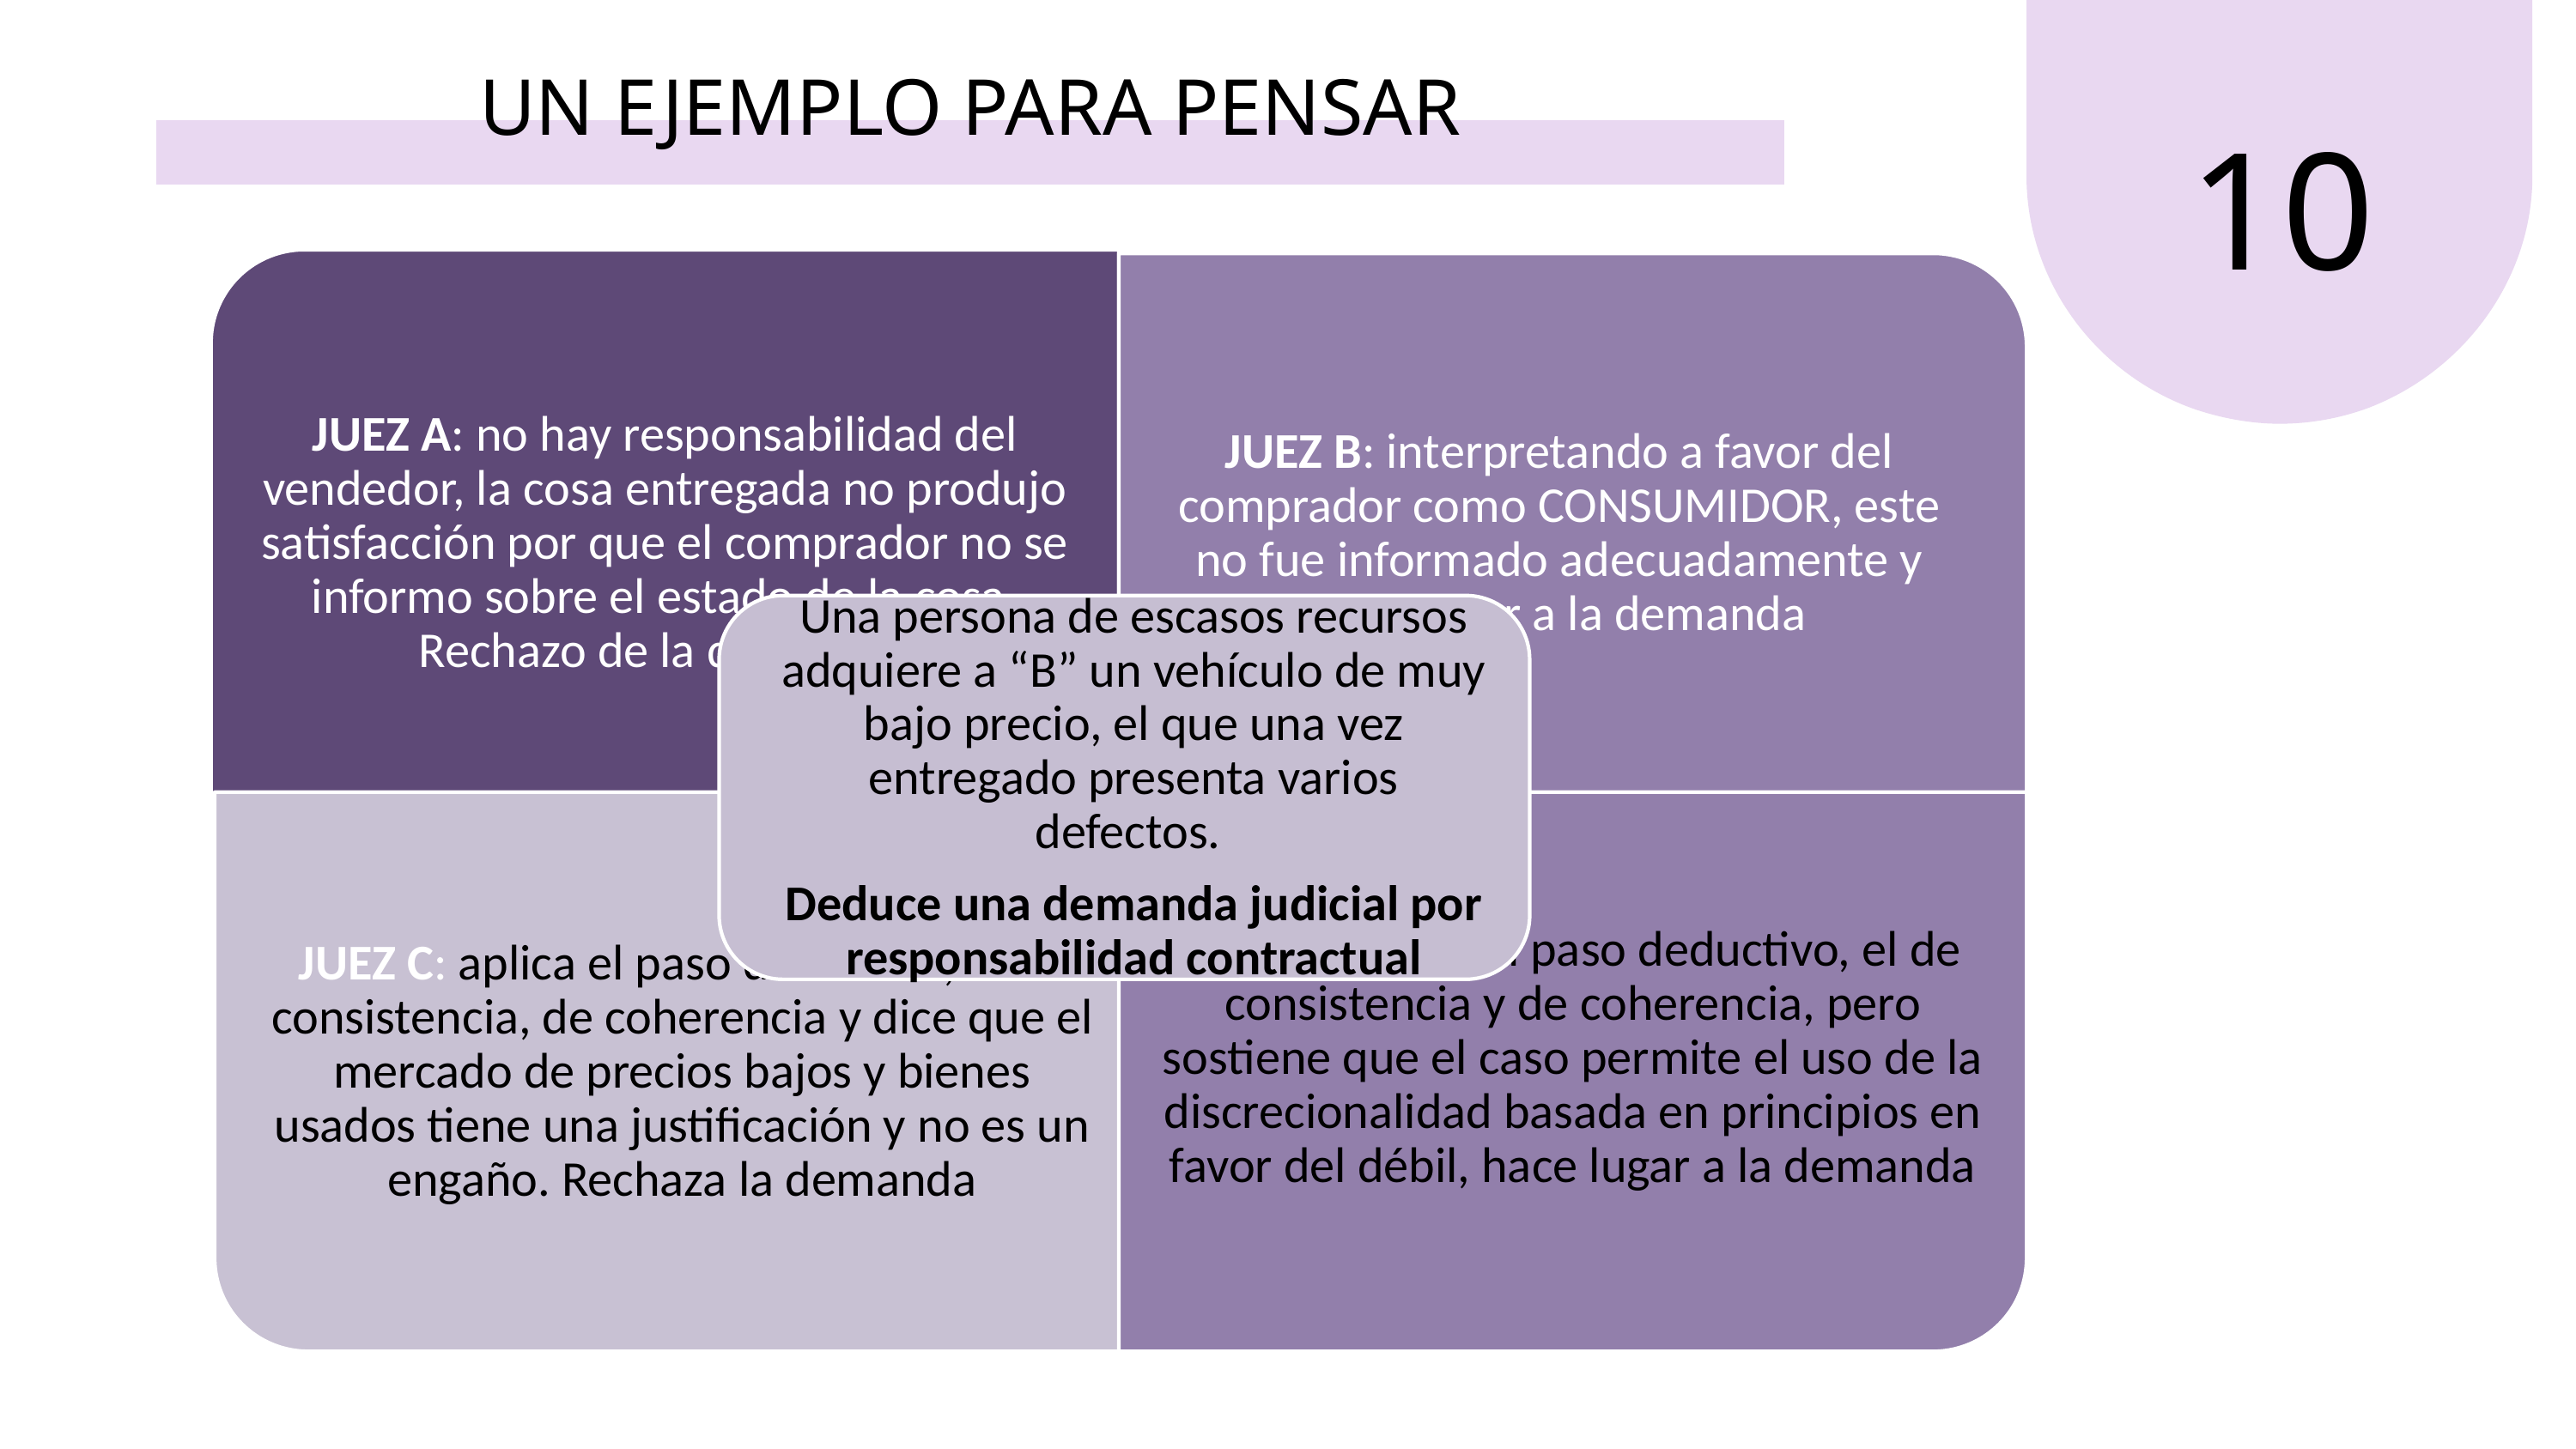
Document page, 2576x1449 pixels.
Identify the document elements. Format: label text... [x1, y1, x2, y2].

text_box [2026, 0, 2533, 424]
text_box UN EJEMPLO PARA PENSAR [186, 51, 1754, 119]
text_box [155, 119, 1785, 185]
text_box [210, 249, 2027, 1368]
